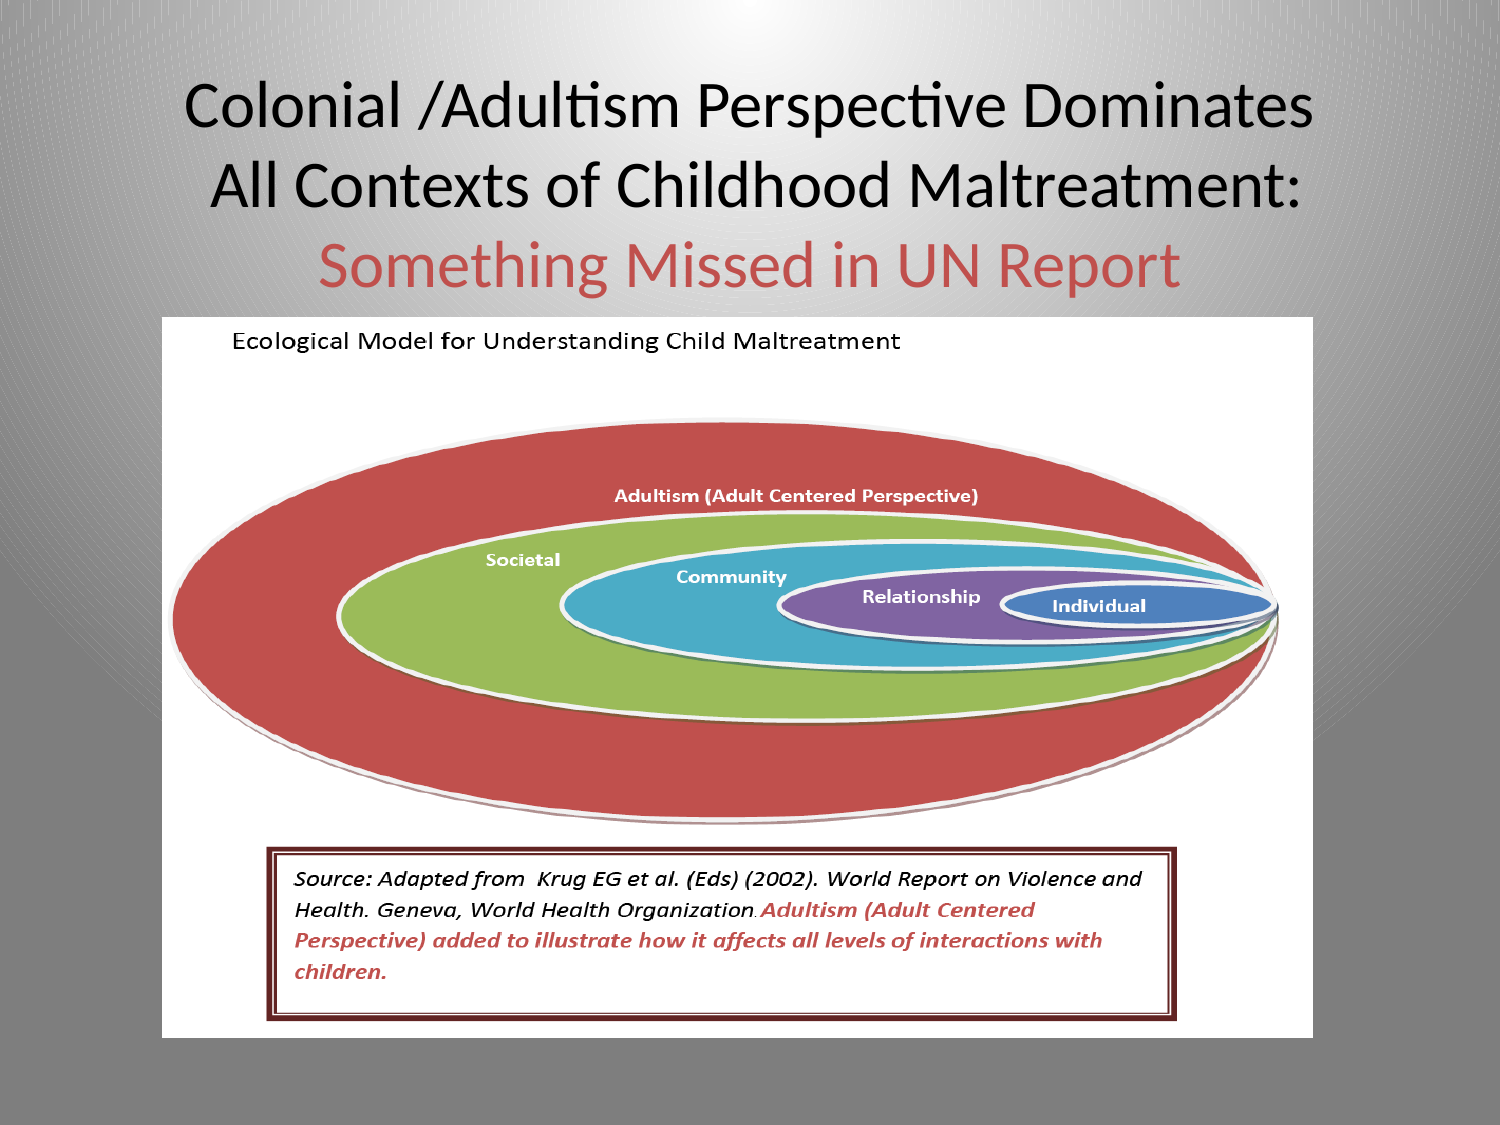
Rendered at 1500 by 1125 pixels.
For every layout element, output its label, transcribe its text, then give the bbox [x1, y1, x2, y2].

title Colonial /Adultism Perspective Dominates All Contexts of Childhood Maltreatment: Something Missed in UN Report [75, 45, 1425, 318]
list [162, 317, 1313, 1038]
